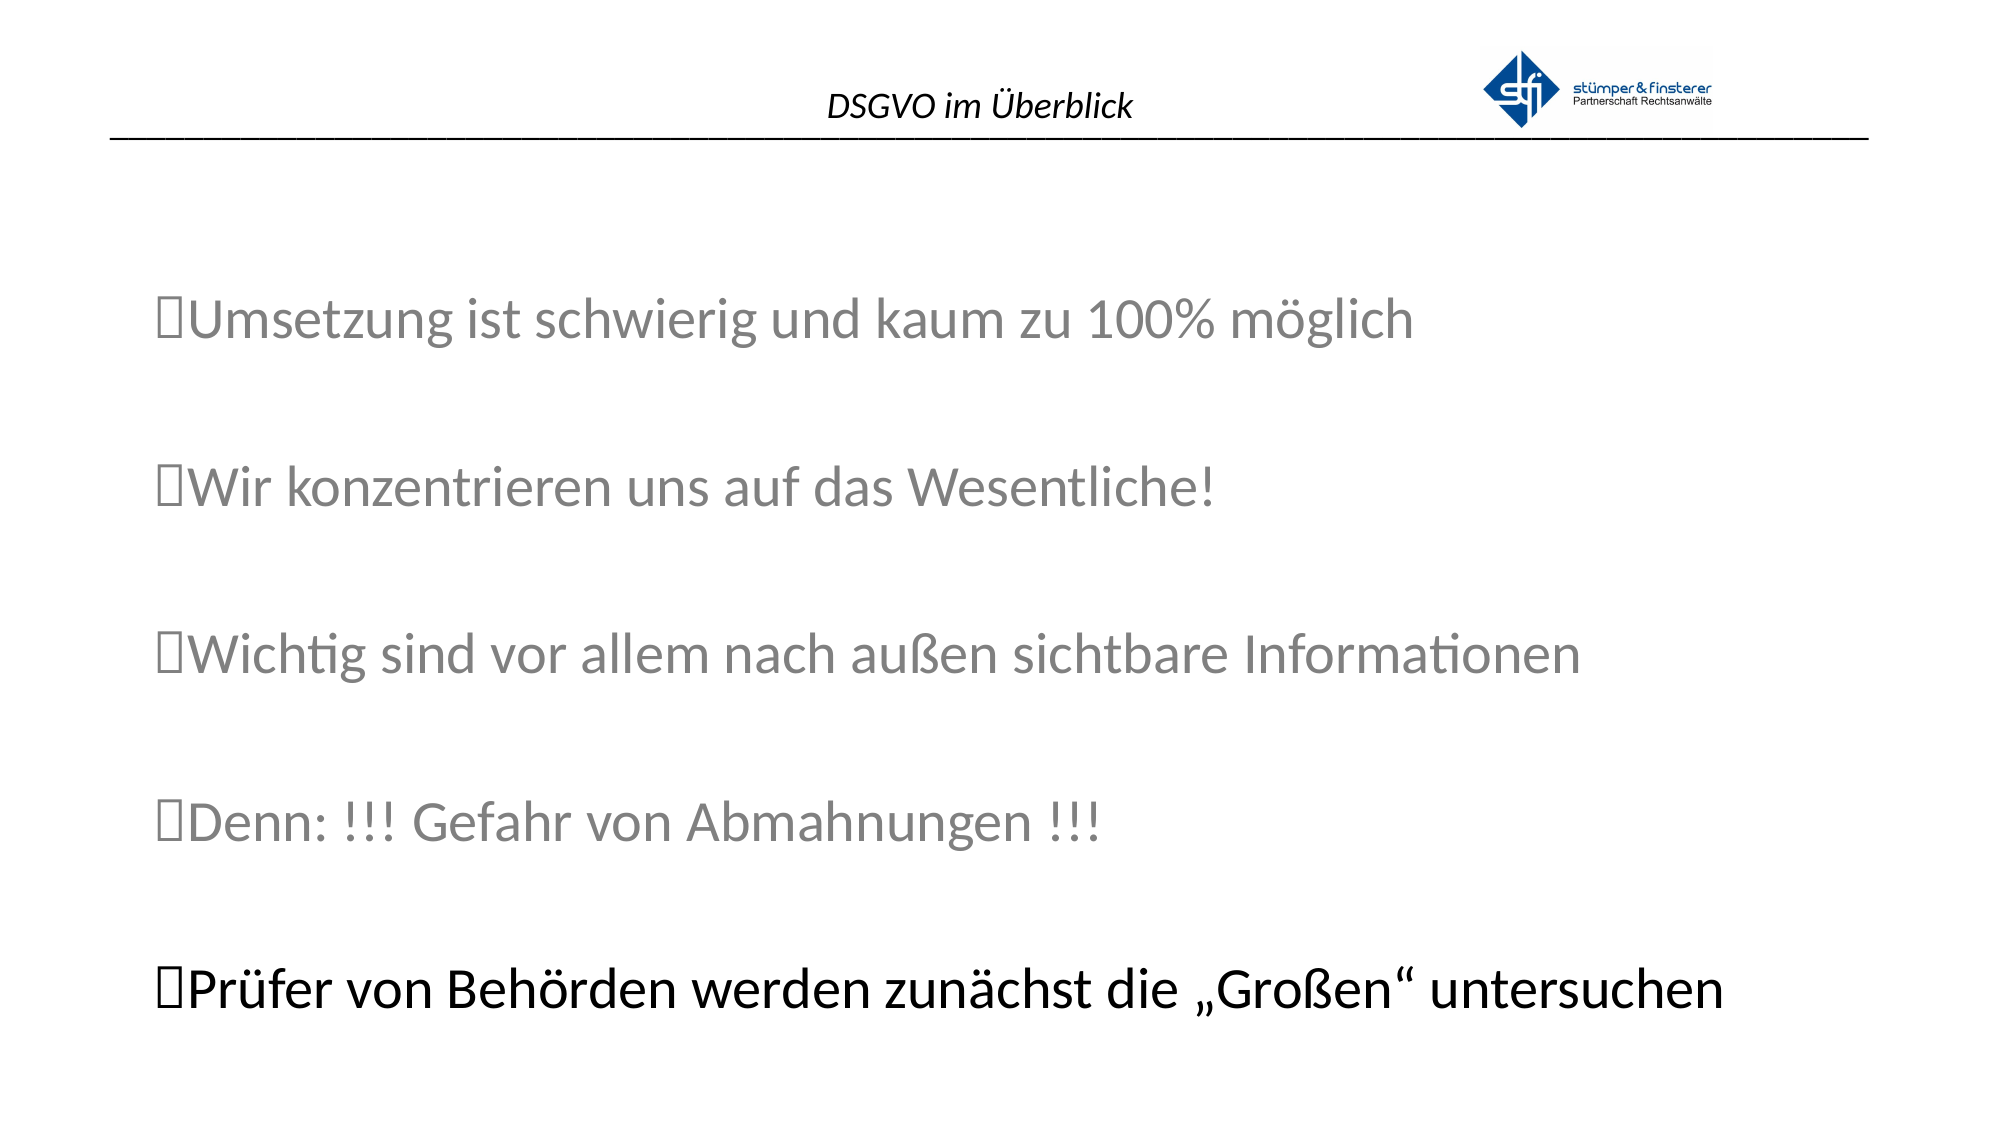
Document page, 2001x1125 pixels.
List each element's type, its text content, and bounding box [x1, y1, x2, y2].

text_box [94, 46, 1906, 151]
list Umsetzung ist schwierig und kaum zu 100% möglich Wir konzentrieren uns auf das Wesentliche! Wichtig sind vor allem nach außen sichtbare Informationen Denn: !!! Gefahr von Abmahnungen !!! Prüfer von Behörden werden zunächst die „Großen“ untersuchen [137, 190, 1863, 1063]
